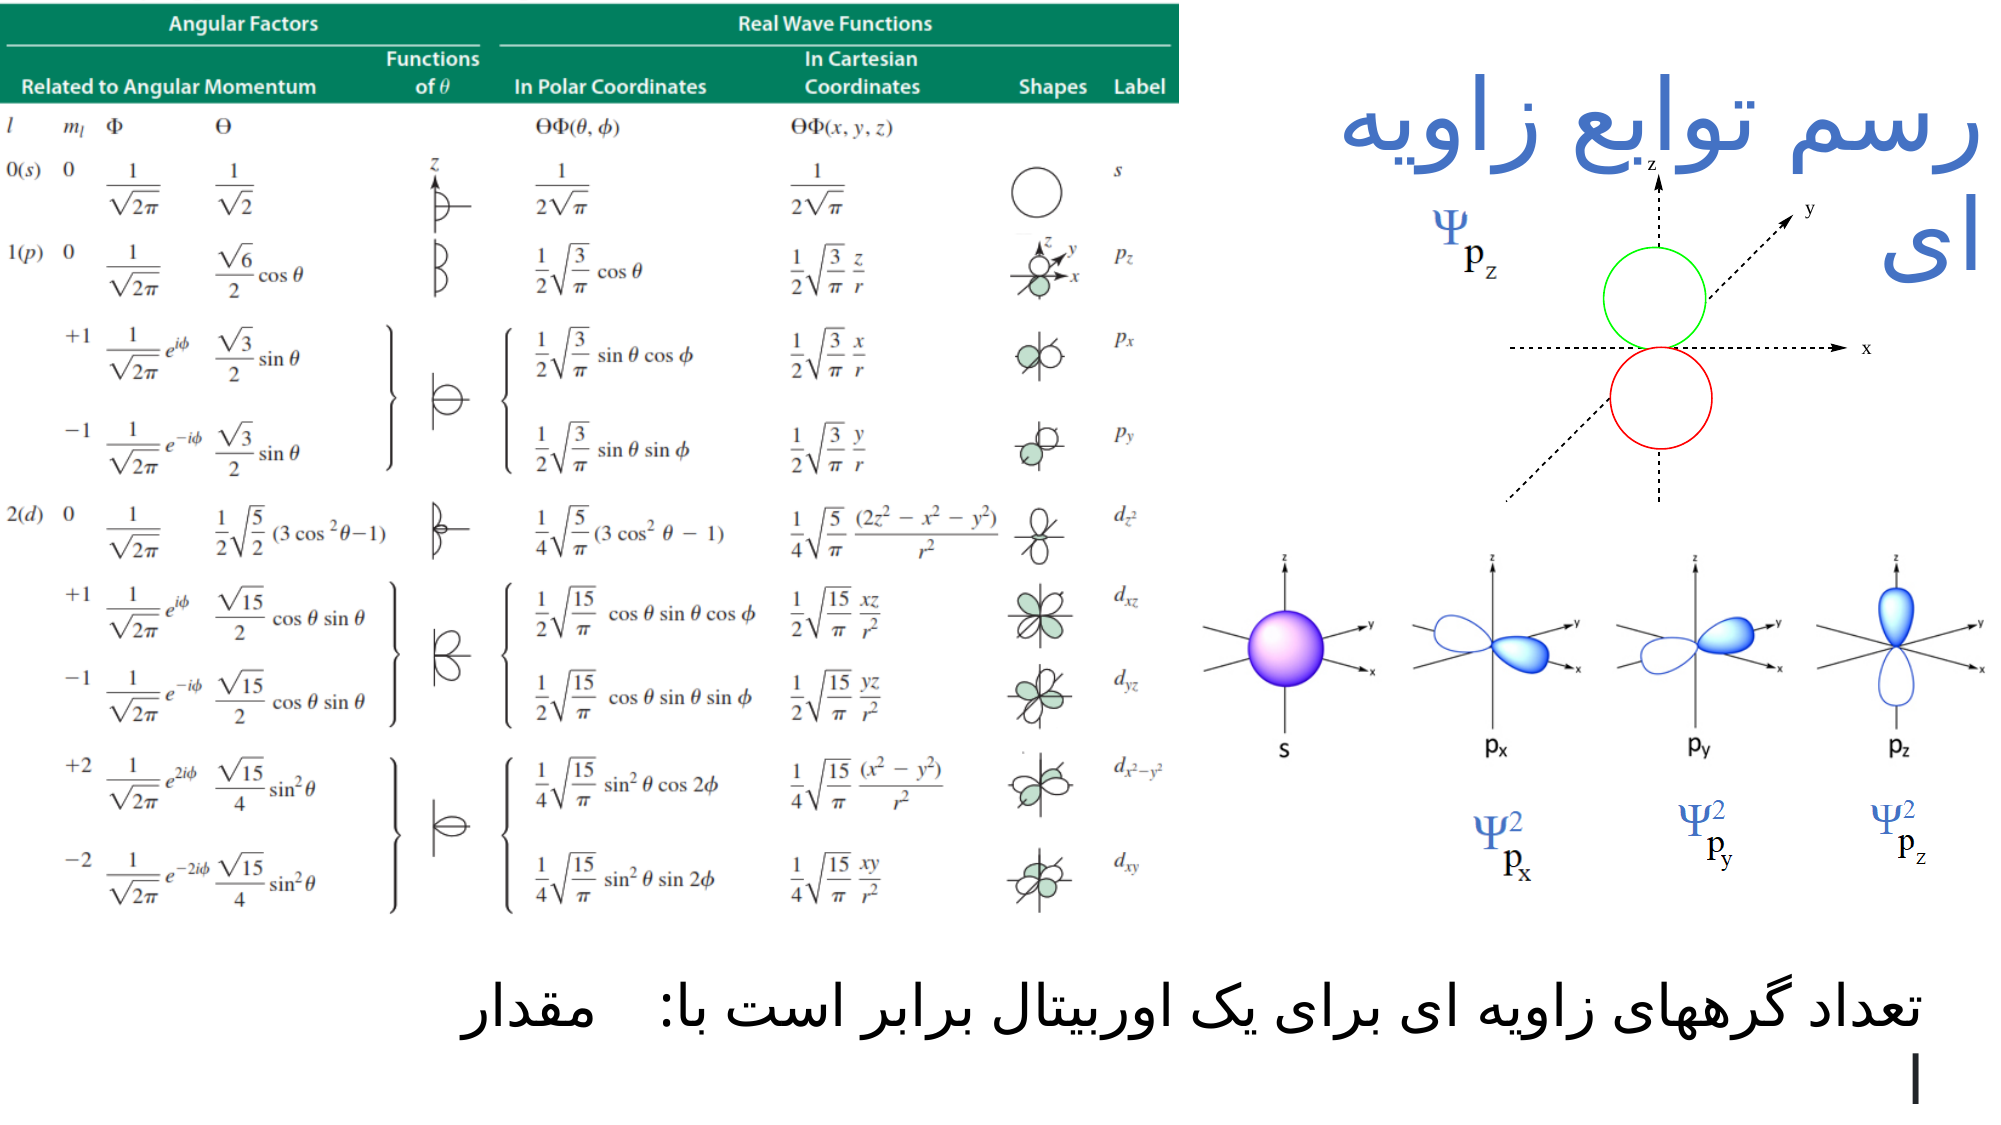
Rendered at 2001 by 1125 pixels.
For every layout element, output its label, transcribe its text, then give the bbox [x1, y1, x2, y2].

picture [1428, 186, 1522, 303]
picture [0, 0, 1179, 925]
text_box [1502, 154, 1872, 508]
picture [1676, 785, 1746, 903]
picture [1866, 785, 1965, 889]
picture [1190, 545, 2000, 770]
text_box تعداد گرههای زاویه ای برای یک اوربیتال برابر است با: مقدار l [437, 961, 1940, 1125]
text_box رسم توابع زاویه ای [1286, 43, 2000, 298]
picture [1472, 807, 1571, 903]
